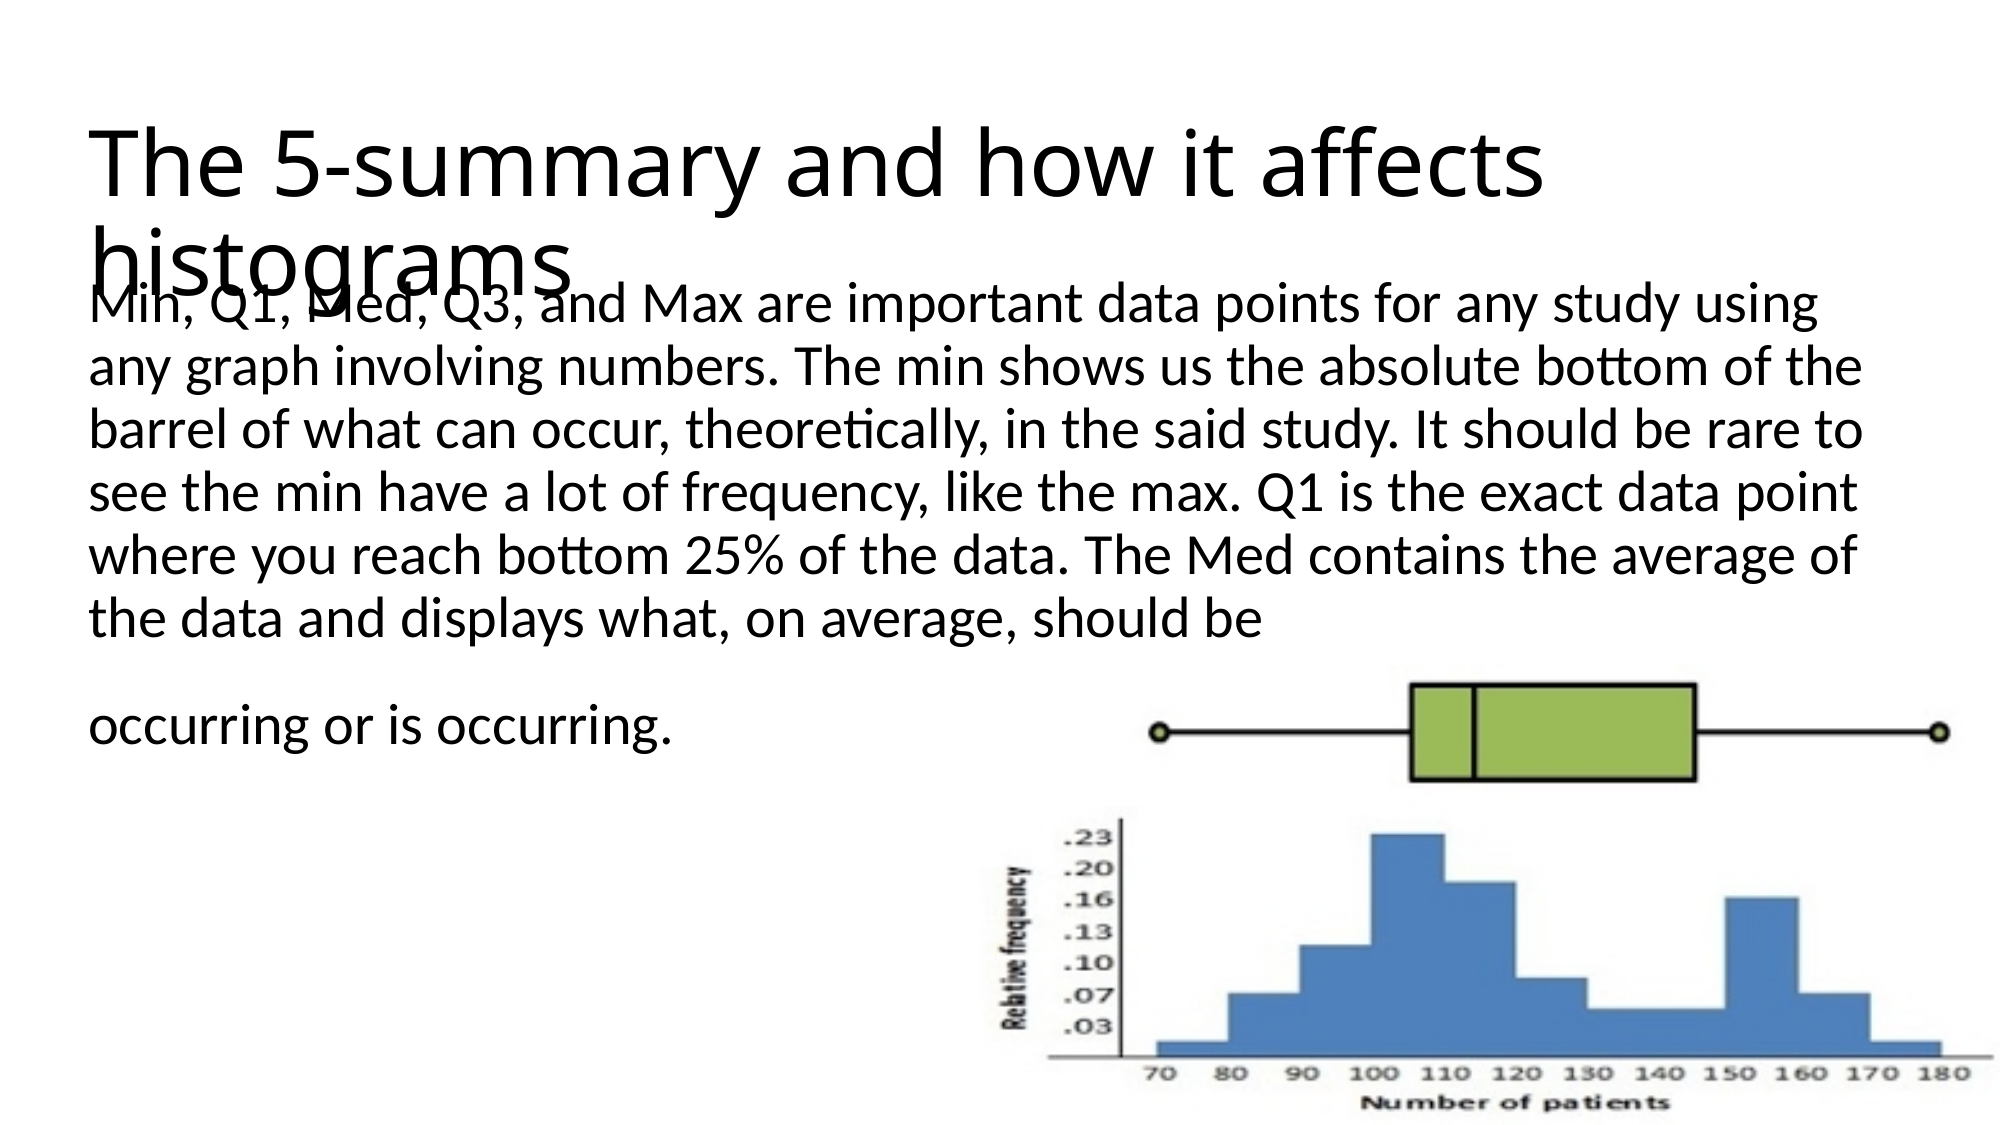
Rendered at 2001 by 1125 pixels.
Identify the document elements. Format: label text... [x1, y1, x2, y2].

list Min, Q1, Med, Q3, and Max are important data points for any study using any graph involving numbers. The min shows us the absolute bottom of the barrel of what can occur, theoretically, in the said study. It should be rare to see the min have a lot of frequency, like the max. Q1 is the exact data point where you reach bottom 25% of the data. The Med contains the average of the data and displays what, on average, should be occurring or is occurring. [68, 252, 1932, 1000]
title The 5-summary and how it affects histograms [68, 97, 1932, 223]
picture [980, 663, 2000, 1125]
